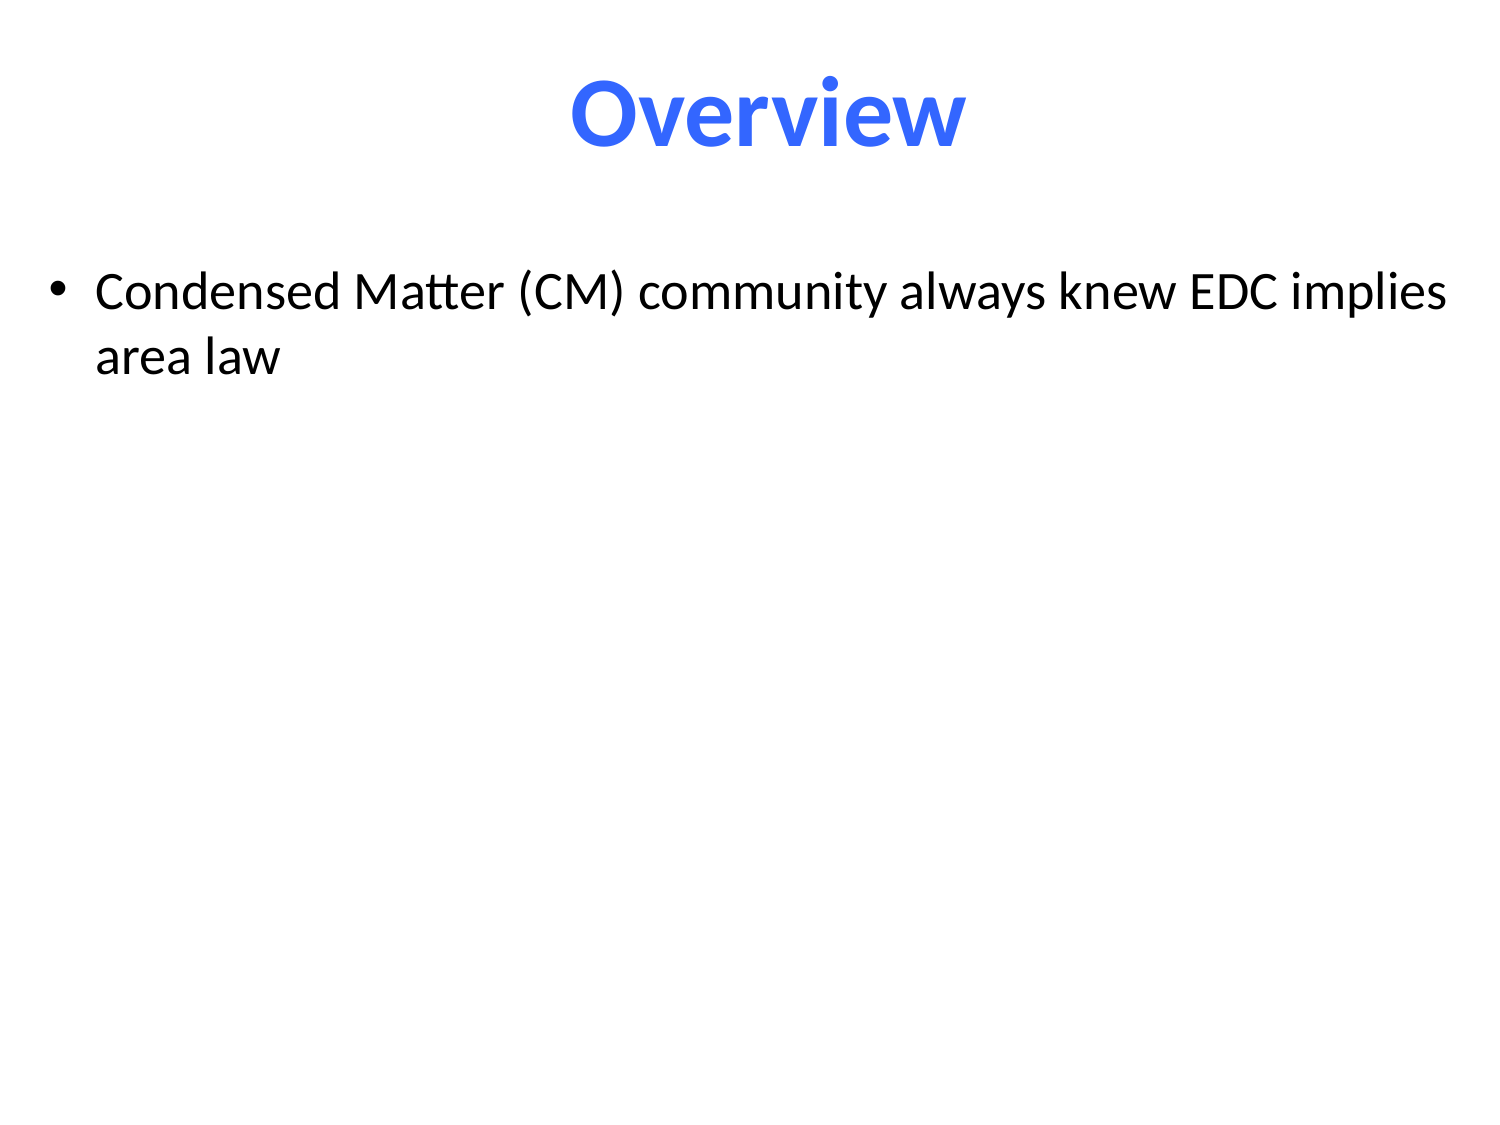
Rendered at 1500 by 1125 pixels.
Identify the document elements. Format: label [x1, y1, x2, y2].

text_box [26, 0, 1500, 418]
